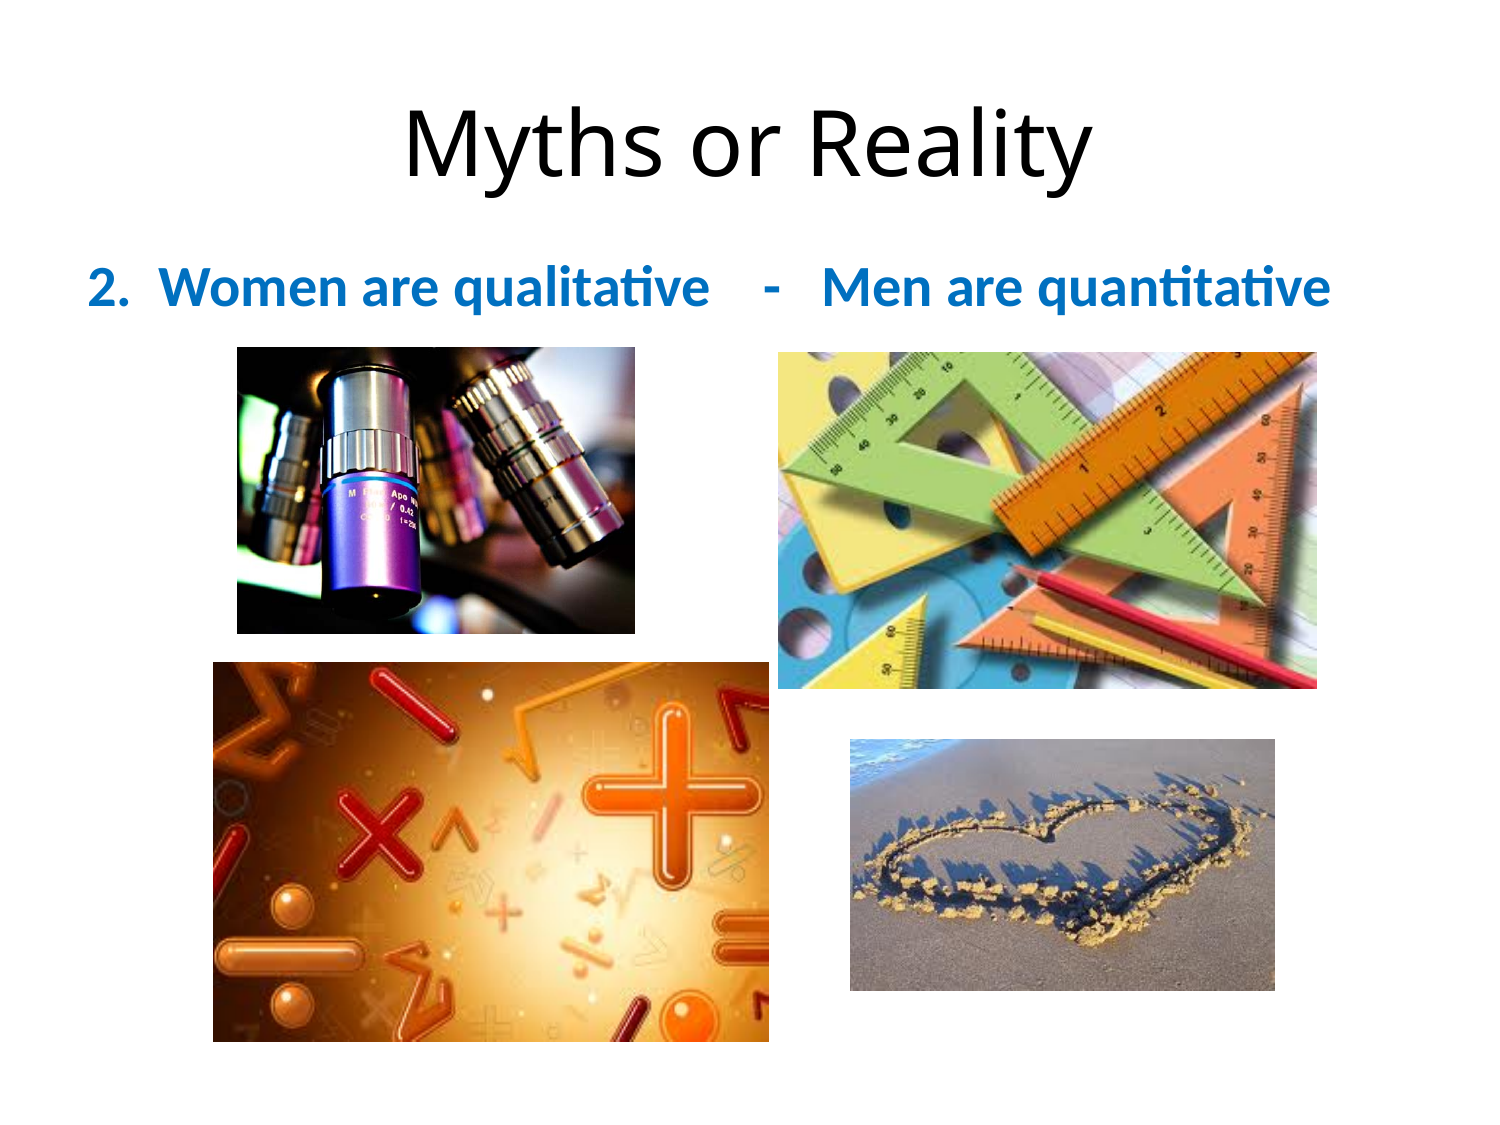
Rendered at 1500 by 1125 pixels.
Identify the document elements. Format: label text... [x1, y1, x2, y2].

text_box 2. Women are qualitative - Men are quantitative [72, 240, 1363, 326]
picture [237, 347, 635, 634]
title Myths or Reality [72, 62, 1423, 218]
picture [213, 662, 769, 1042]
picture [777, 352, 1318, 689]
picture [850, 739, 1276, 992]
